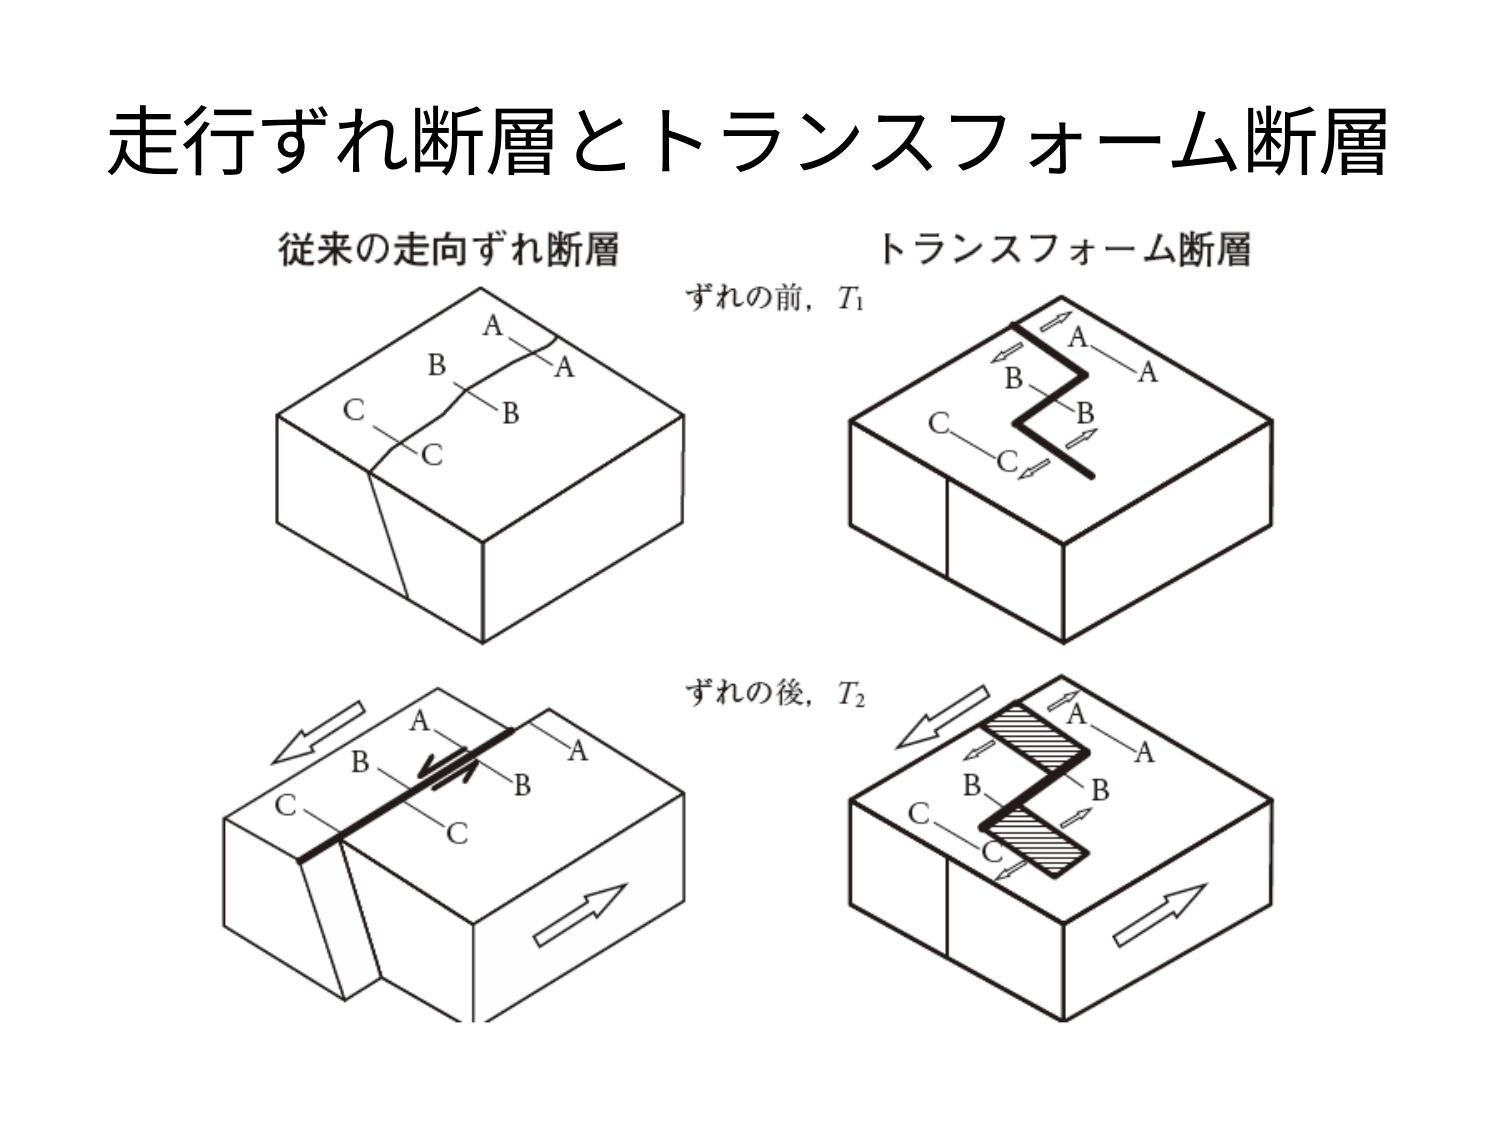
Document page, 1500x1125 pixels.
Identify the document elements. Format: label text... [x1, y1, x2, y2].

title 走行ずれ断層とトランスフォーム断層 [75, 45, 1425, 233]
picture [203, 222, 1296, 1042]
